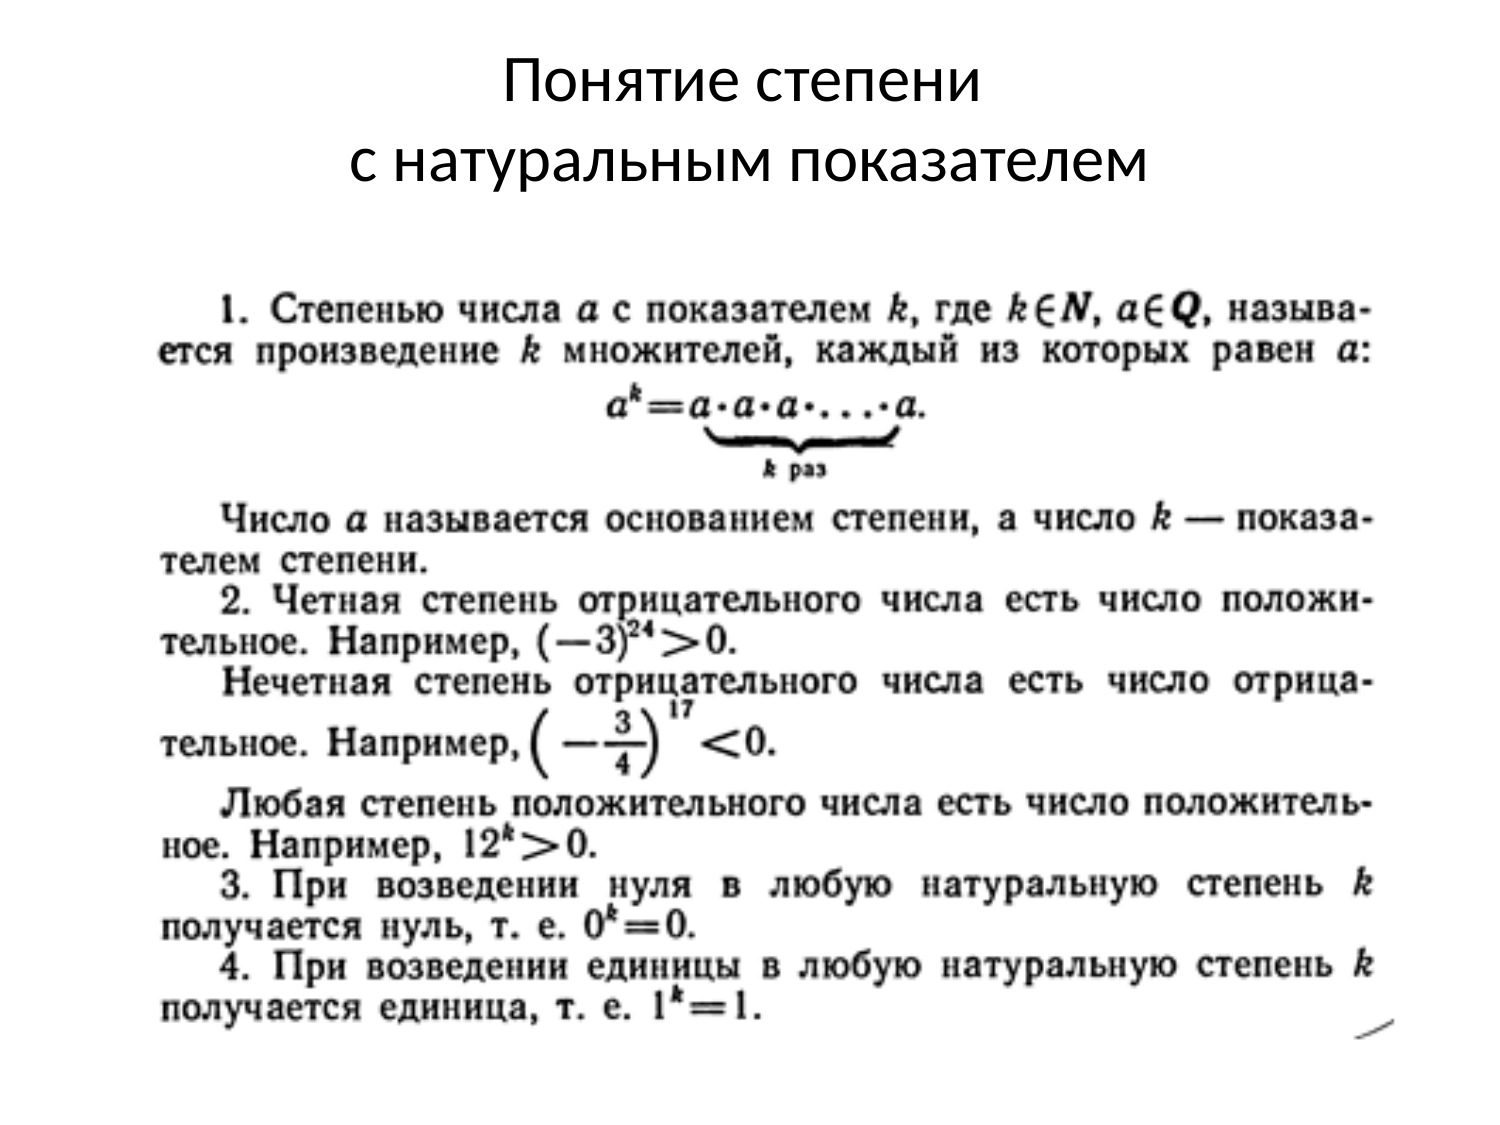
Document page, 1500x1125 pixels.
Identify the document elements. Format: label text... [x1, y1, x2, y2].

picture [147, 266, 1409, 1054]
title Понятие степени с натуральным показателем [75, 45, 1425, 185]
